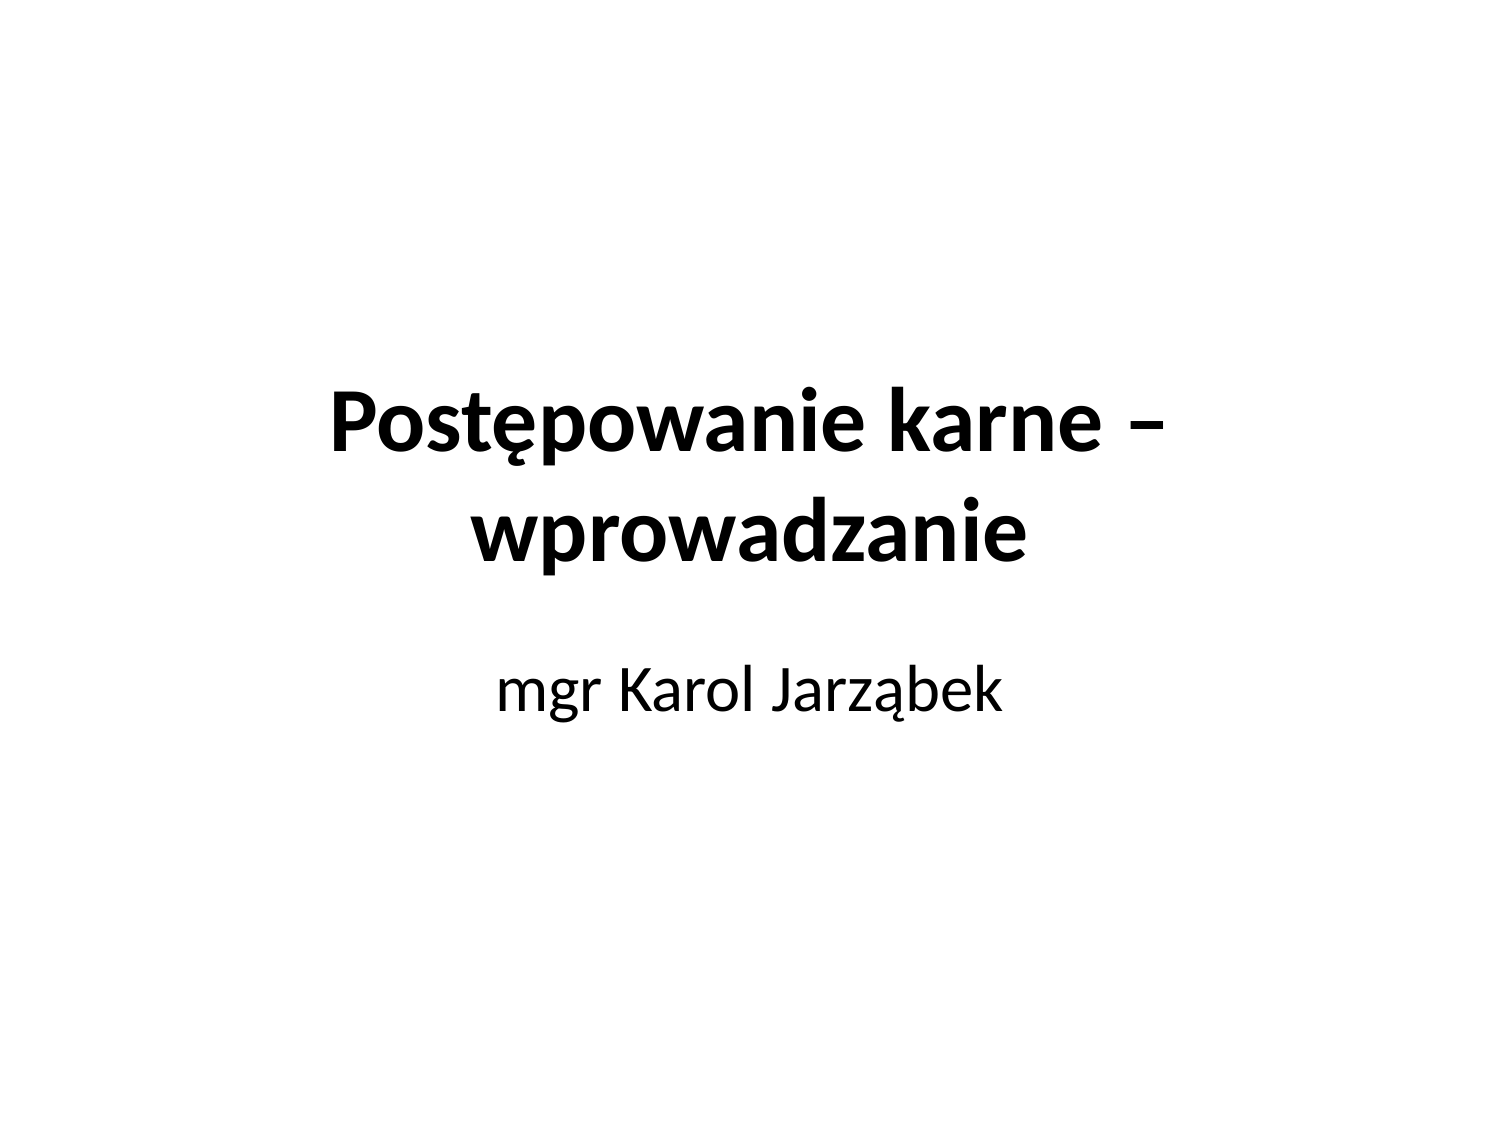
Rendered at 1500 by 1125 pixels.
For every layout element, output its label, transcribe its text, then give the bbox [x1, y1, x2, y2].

subtitle mgr Karol Jarząbek [225, 637, 1275, 925]
title Postępowanie karne – wprowadzanie [112, 349, 1388, 591]
